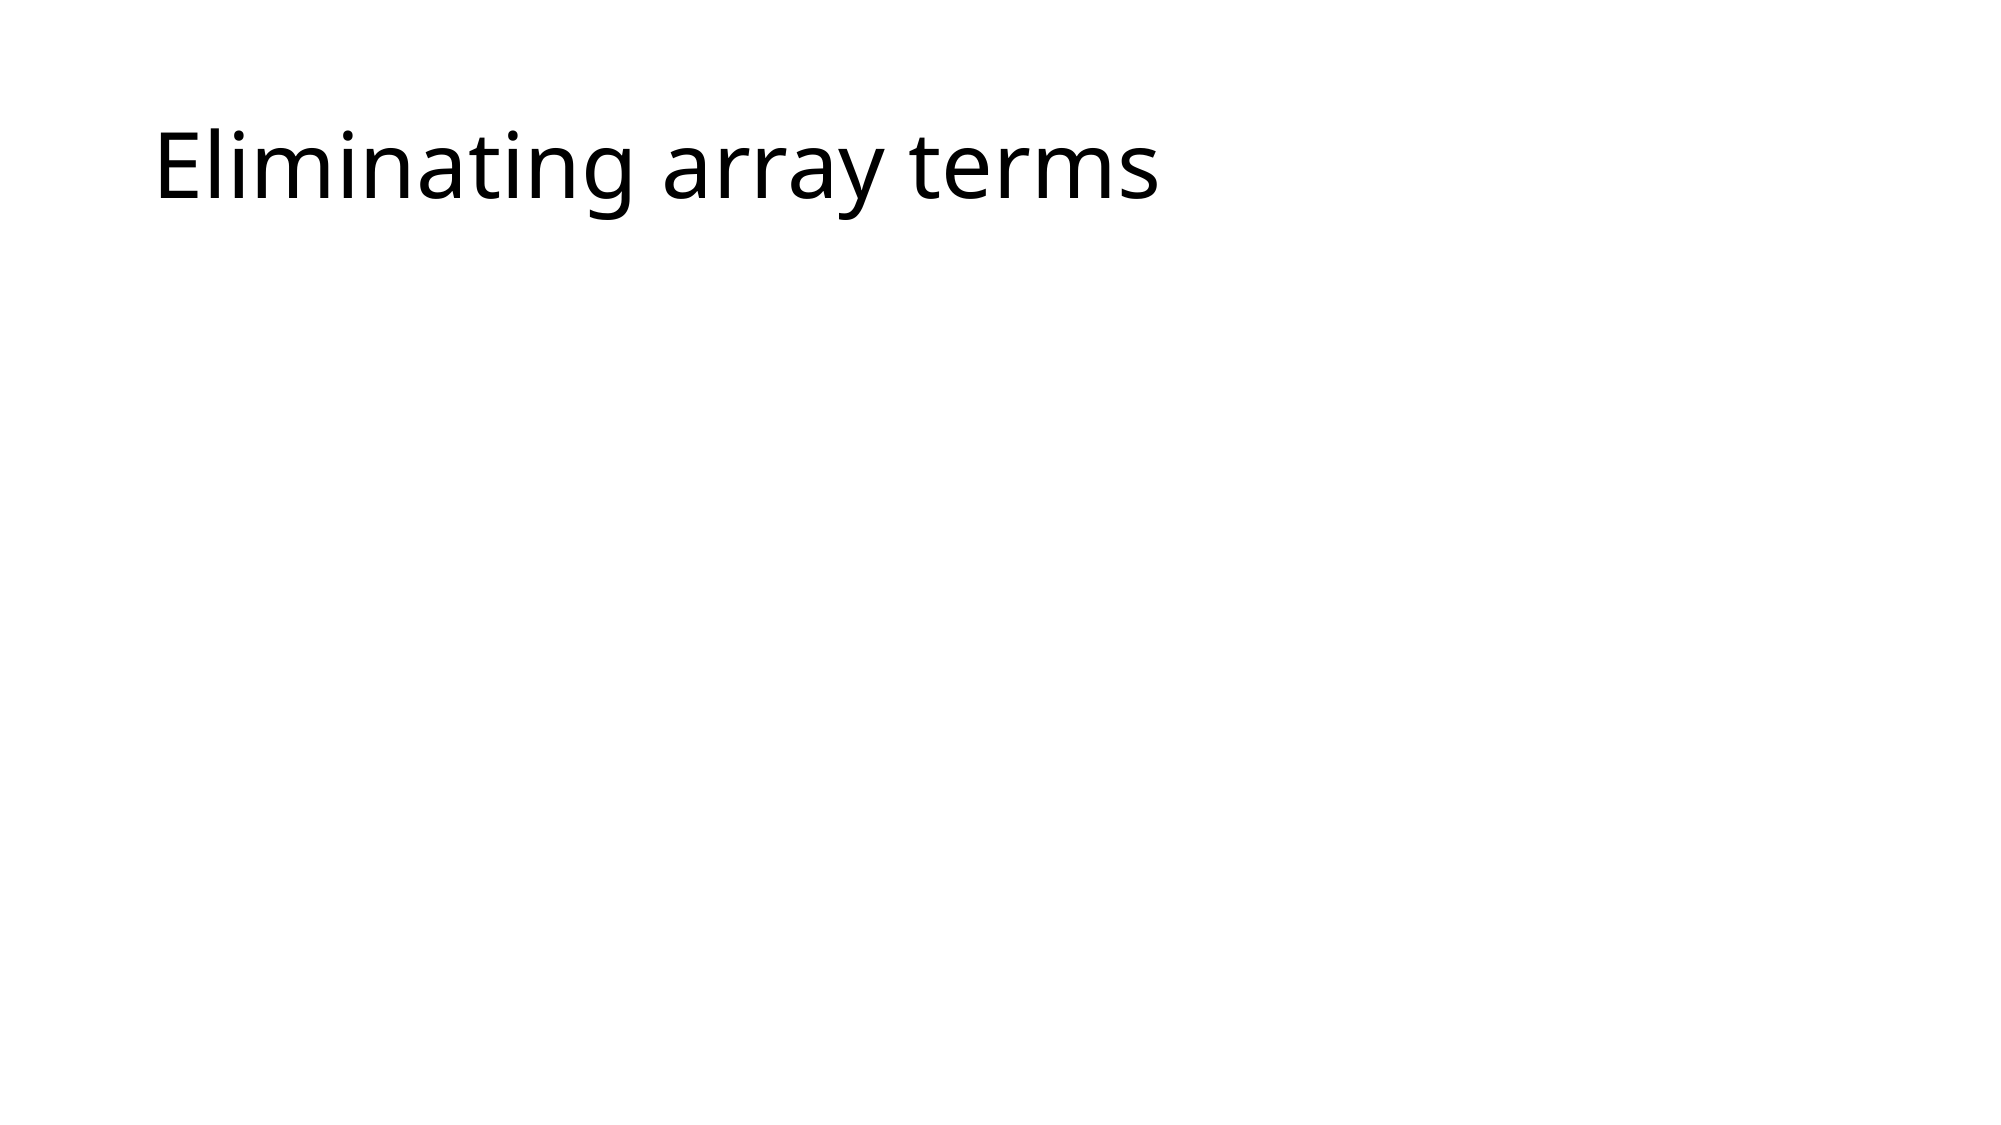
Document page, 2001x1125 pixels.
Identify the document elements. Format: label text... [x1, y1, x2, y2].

title Eliminating array terms [137, 59, 1863, 278]
